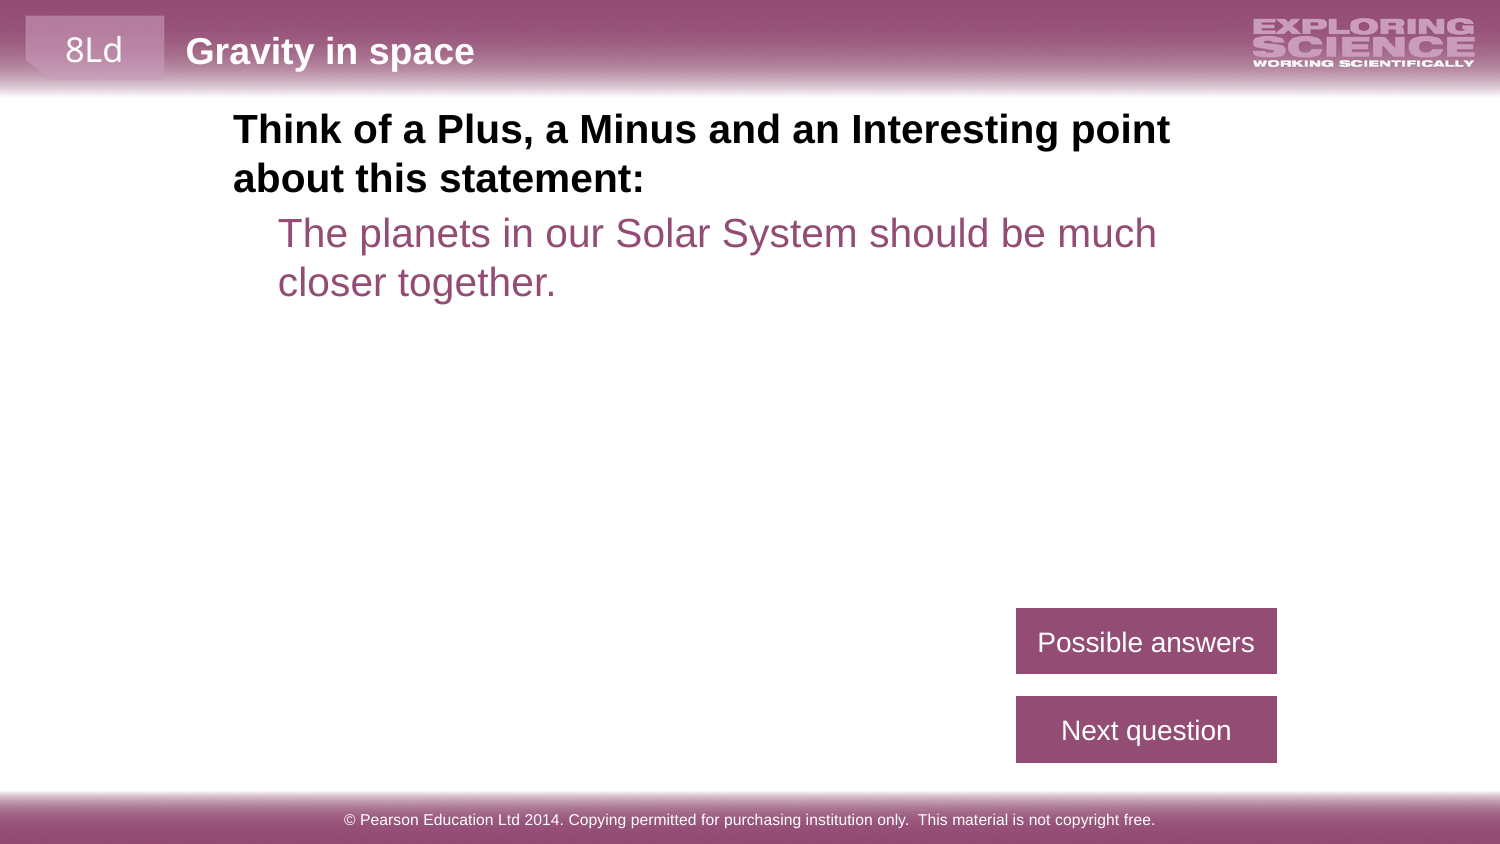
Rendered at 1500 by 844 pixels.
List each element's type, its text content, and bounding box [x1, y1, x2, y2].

text_box The planets in our Solar System should be much closer together. [218, 199, 1229, 313]
text_box Think of a Plus, a Minus and an Interesting point about this statement: [218, 102, 1231, 201]
footer © Pearson Education Ltd 2014. Copying permitted for purchasing institution only. This material is not copyright free. [76, 802, 1424, 839]
text_box Possible answers [1015, 608, 1277, 675]
text_box Next question [1015, 696, 1277, 763]
picture [0, 787, 1500, 844]
picture [0, 0, 1500, 99]
